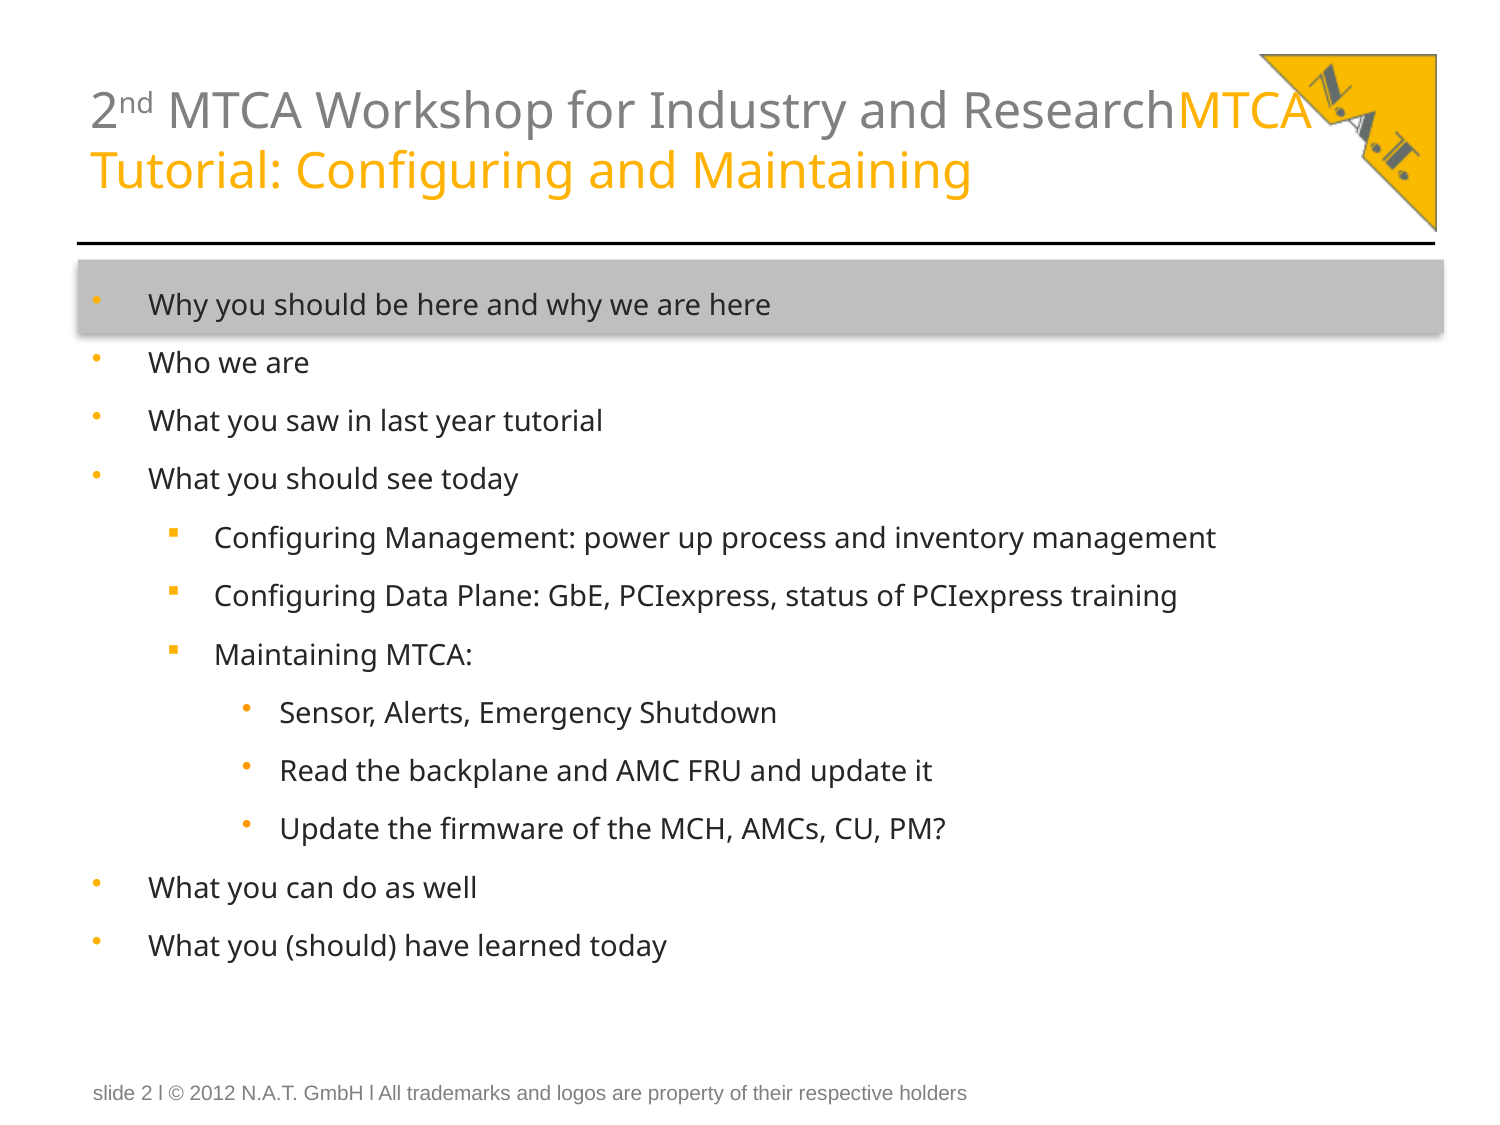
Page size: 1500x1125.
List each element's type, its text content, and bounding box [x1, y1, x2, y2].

text_box [76, 258, 1446, 336]
title 2nd MTCA Workshop for Industry and Research MTCA Tutorial: Configuring and Maintaining [74, 44, 1341, 233]
list Why you should be here and why we are here Who we are What you saw in last year tutorial What you should see today Configuring Management: power up process and inventory management Configuring Data Plane: GbE, PCIexpress, status of PCIexpress training Maintaining MTCA: Sensor, Alerts, Emergency Shutdown Read the backplane and AMC FRU and update it Update the firmware of the MCH, AMCs, CU, PM? What you can do as well What you (should) have learned today [76, 260, 1430, 1058]
picture [1341, 54, 1437, 232]
